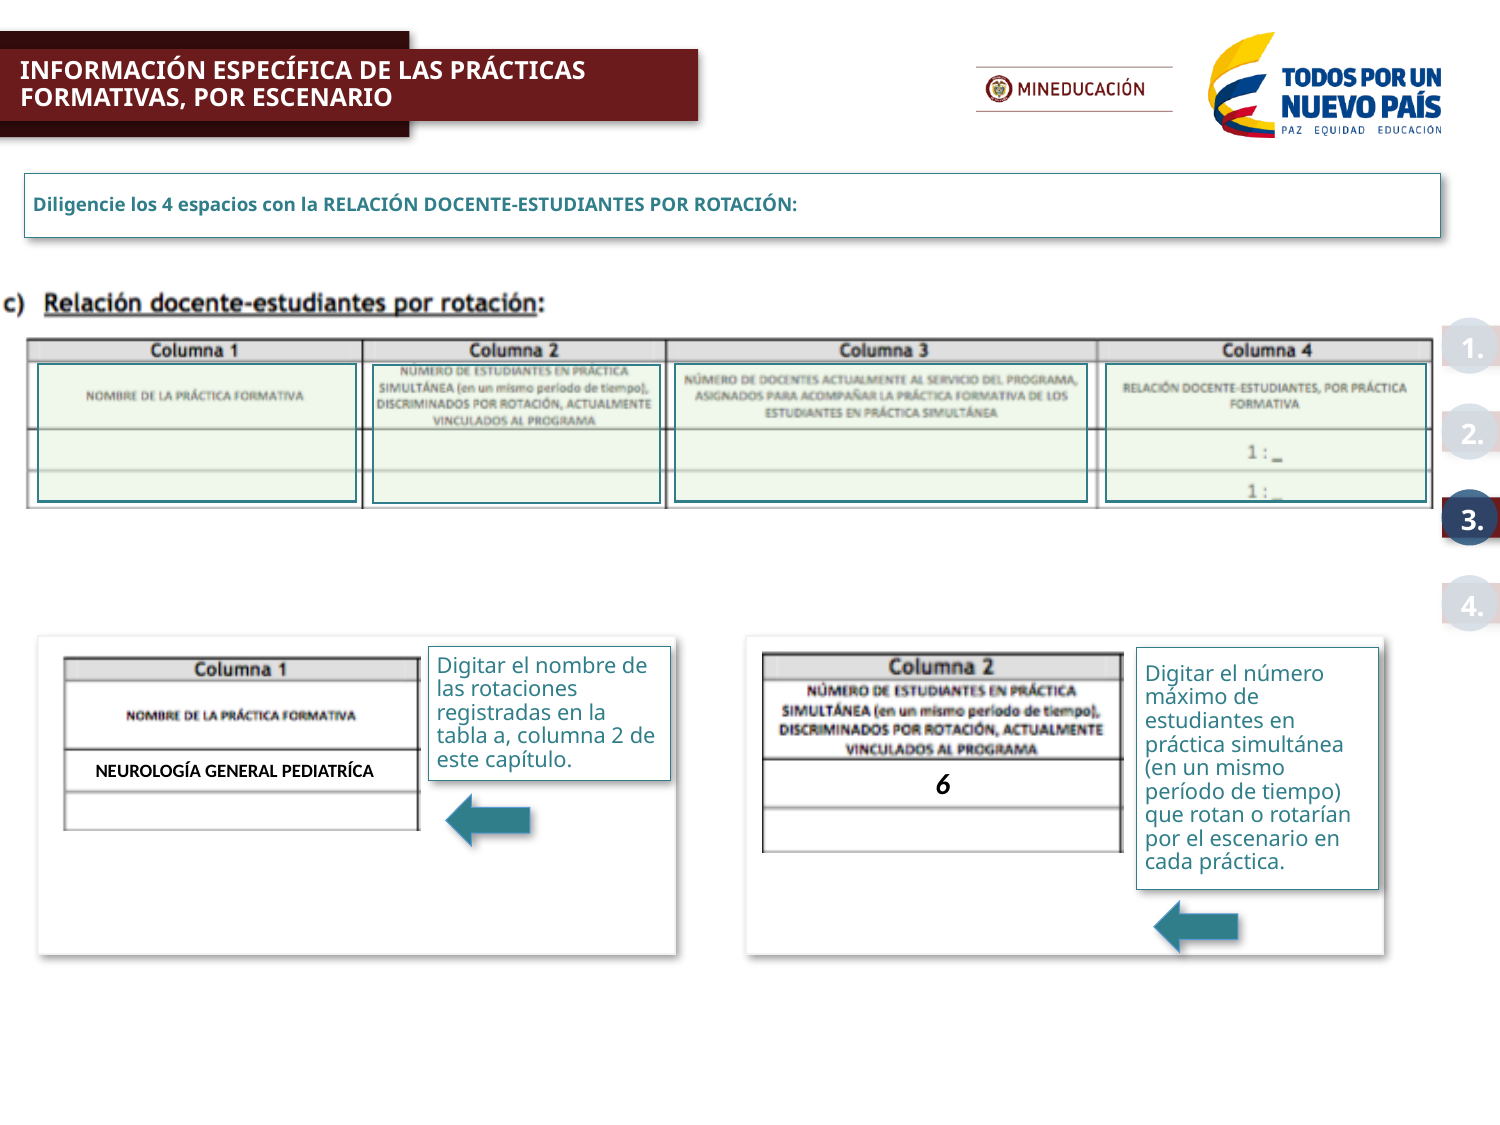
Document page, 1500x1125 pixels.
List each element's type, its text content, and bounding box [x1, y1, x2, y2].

picture [60, 653, 421, 831]
text_box [745, 635, 1384, 955]
picture [0, 288, 1446, 509]
text_box Diligencie los 4 espacios con la RELACIÓN DOCENTE-ESTUDIANTES POR ROTACIÓN: [24, 173, 1441, 238]
text_box [37, 635, 676, 955]
text_box Digitar el número máximo de estudiantes en práctica simultánea (en un mismo período de tiempo) que rotan o rotarían por el escenario en cada práctica. [1136, 647, 1379, 890]
text_box [444, 793, 531, 848]
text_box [0, 30, 1441, 138]
text_box [1153, 899, 1239, 954]
text_box Digitar el nombre de las rotaciones registradas en la tabla a, columna 2 de este capítulo. [428, 646, 671, 781]
picture [762, 648, 1124, 853]
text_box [1434, 305, 1500, 1008]
